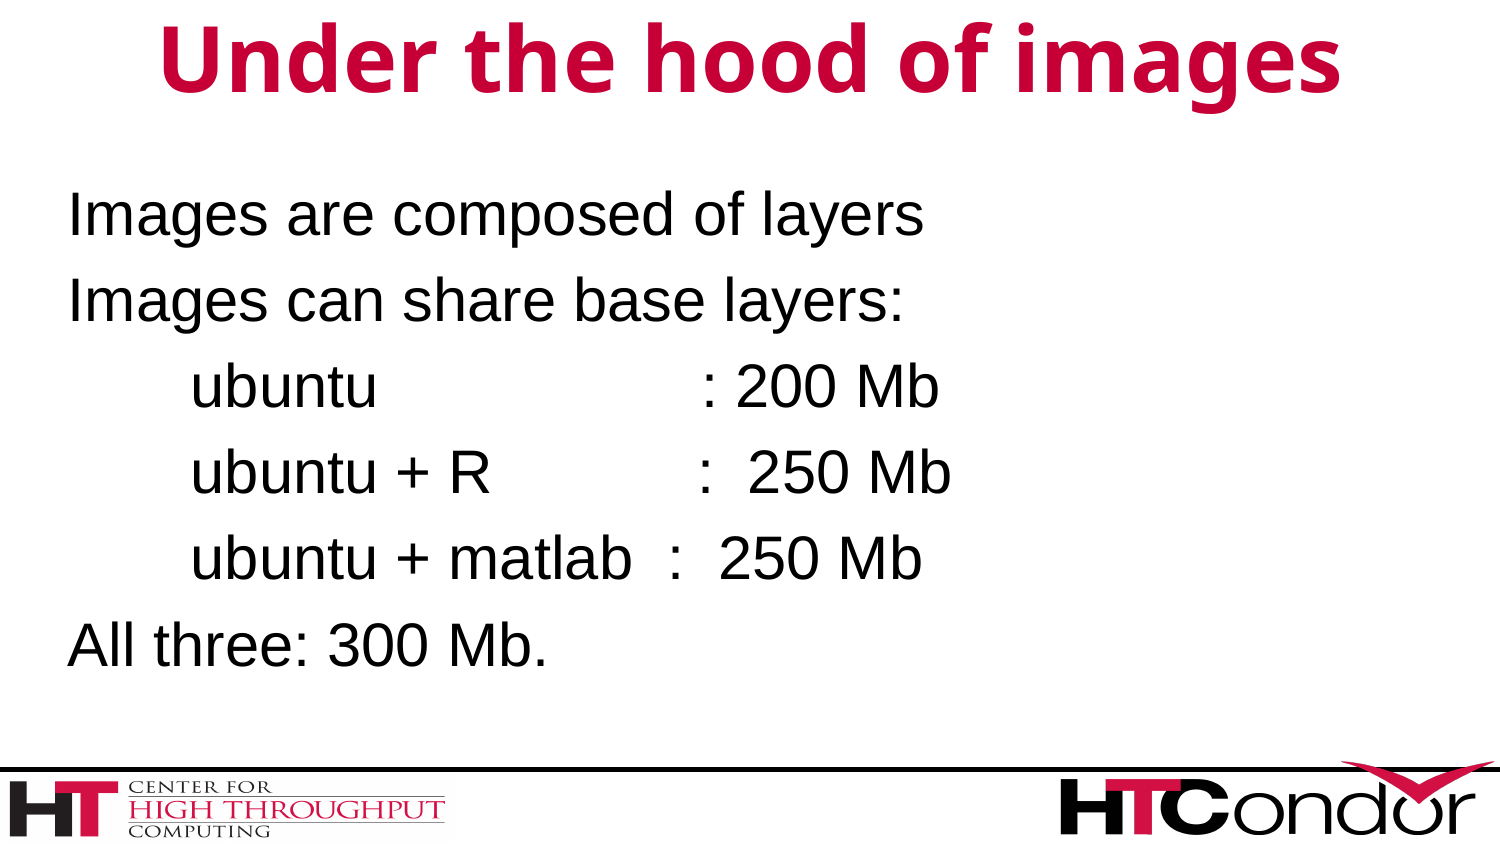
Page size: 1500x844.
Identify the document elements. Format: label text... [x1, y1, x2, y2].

list Images are composed of layers Images can share base layers: ubuntu : 200 Mb ubuntu + R : 250 Mb ubuntu + matlab : 250 Mb All three: 300 Mb. [52, 166, 1431, 687]
picture [0, 772, 454, 844]
picture [1055, 760, 1500, 840]
title Under the hood of images [0, 0, 1500, 113]
